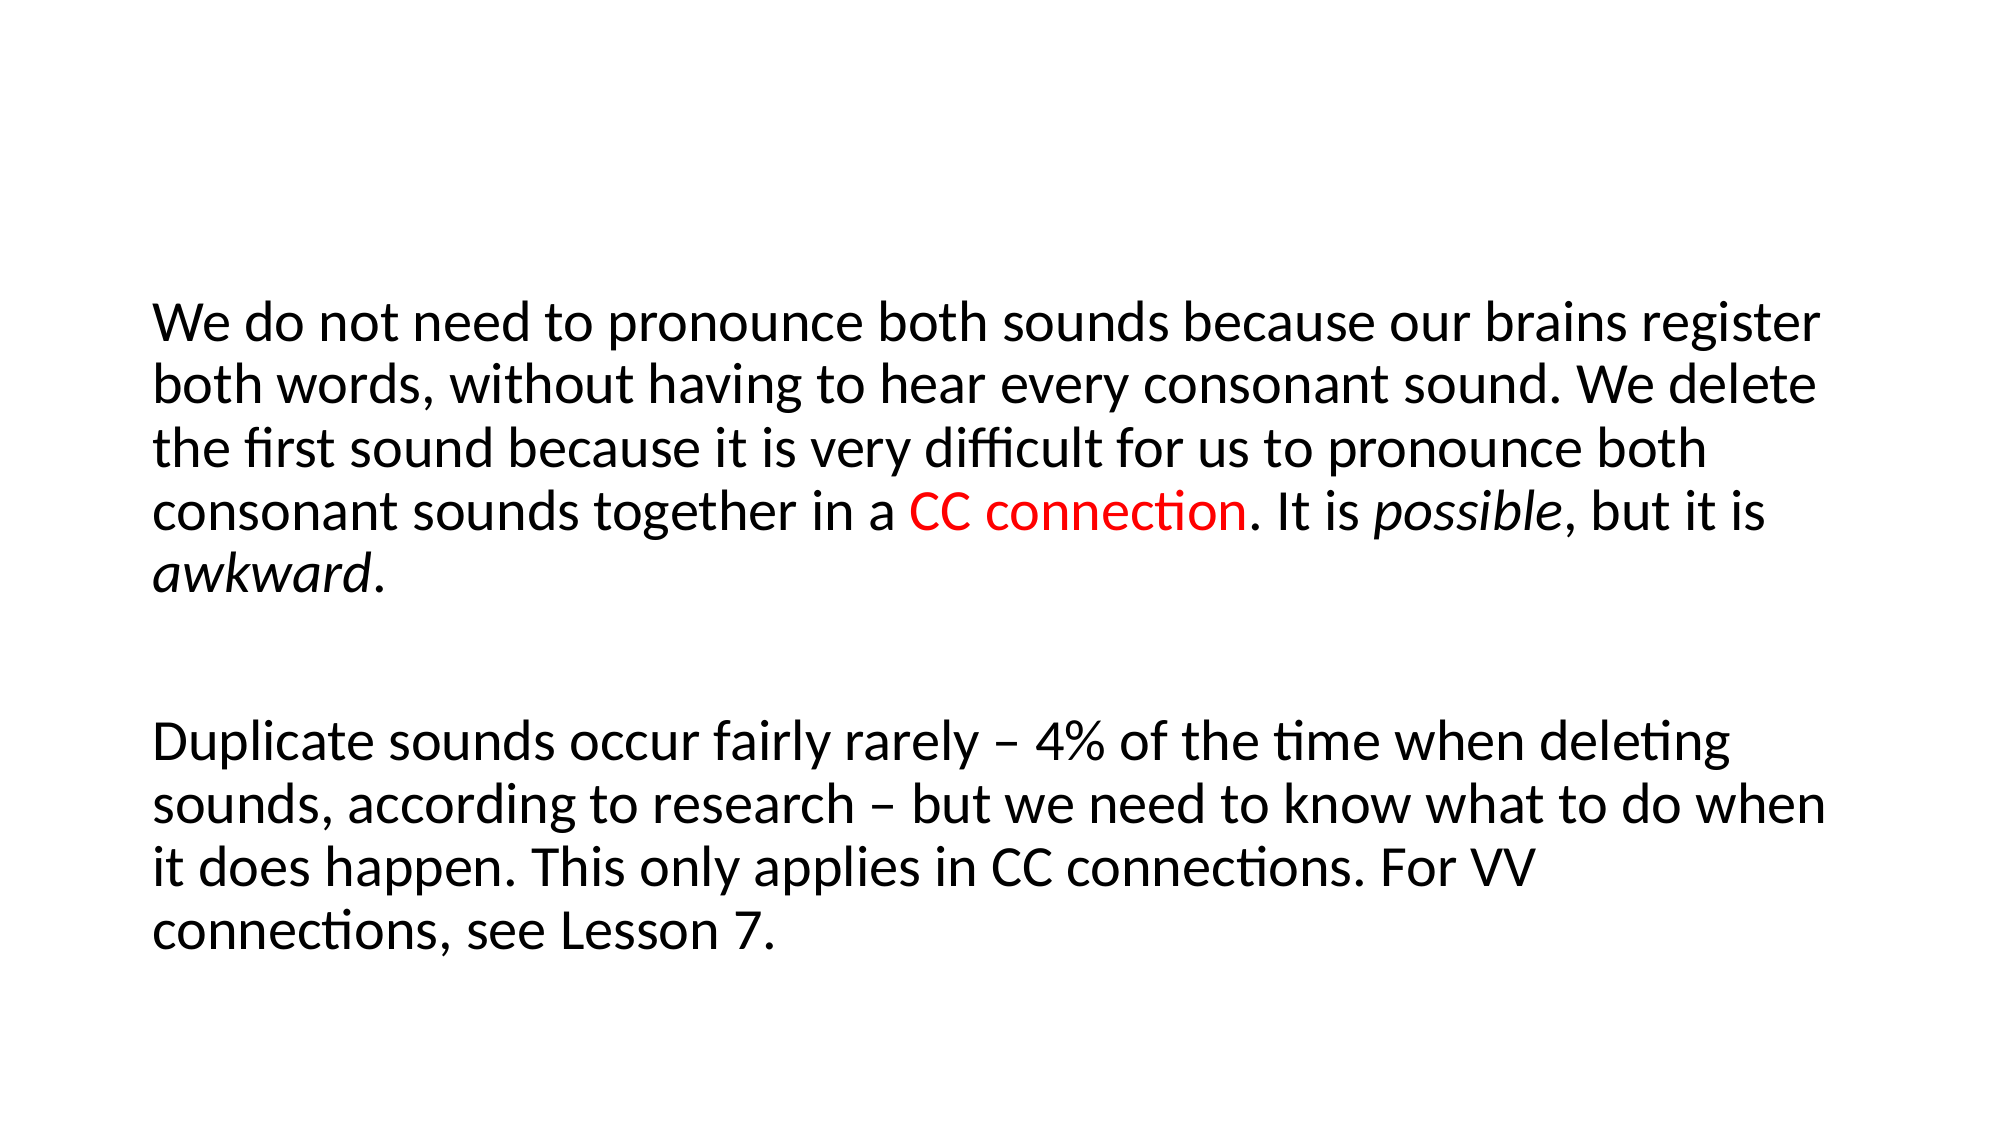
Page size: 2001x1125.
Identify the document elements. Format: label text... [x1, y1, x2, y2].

list We do not need to pronounce both sounds because our brains register both words, without having to hear every consonant sound. We delete the first sound because it is very difficult for us to pronounce both consonant sounds together in a CC connection. It is possible, but it is awkward. Duplicate sounds occur fairly rarely – 4% of the time when deleting sounds, according to research – but we need to know what to do when it does happen. This only applies in CC connections. For VV connections, see Lesson 7. [137, 108, 1863, 1014]
